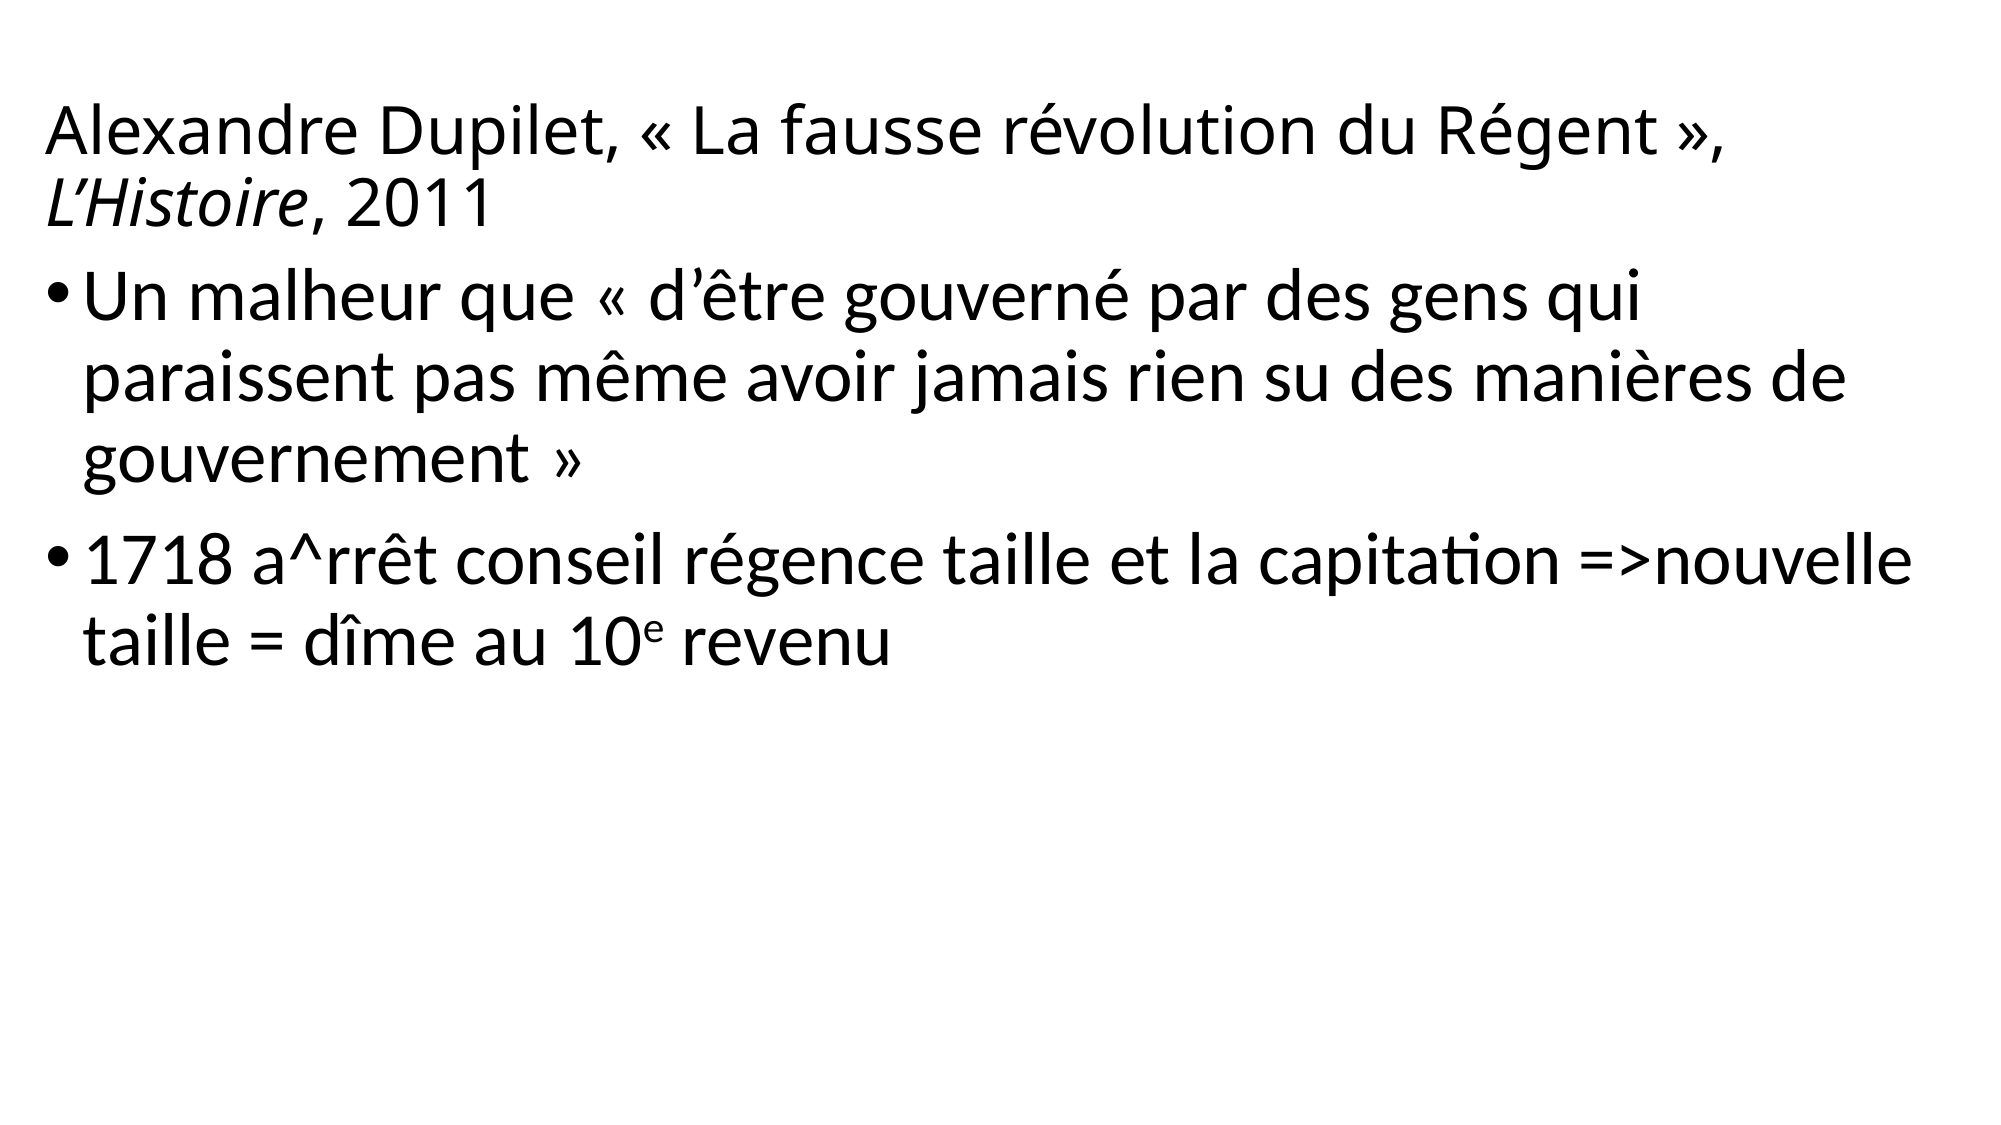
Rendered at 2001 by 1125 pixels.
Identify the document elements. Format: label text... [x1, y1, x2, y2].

title Alexandre Dupilet, « La fausse révolution du Régent », L’Histoire, 2011 [30, 59, 1975, 278]
list Un malheur que « d’être gouverné par des gens qui paraissent pas même avoir jamais rien su des manières de gouvernement » 1718 a^rrêt conseil régence taille et la capitation =>nouvelle taille = dîme au 10e revenu [30, 248, 1970, 1040]
